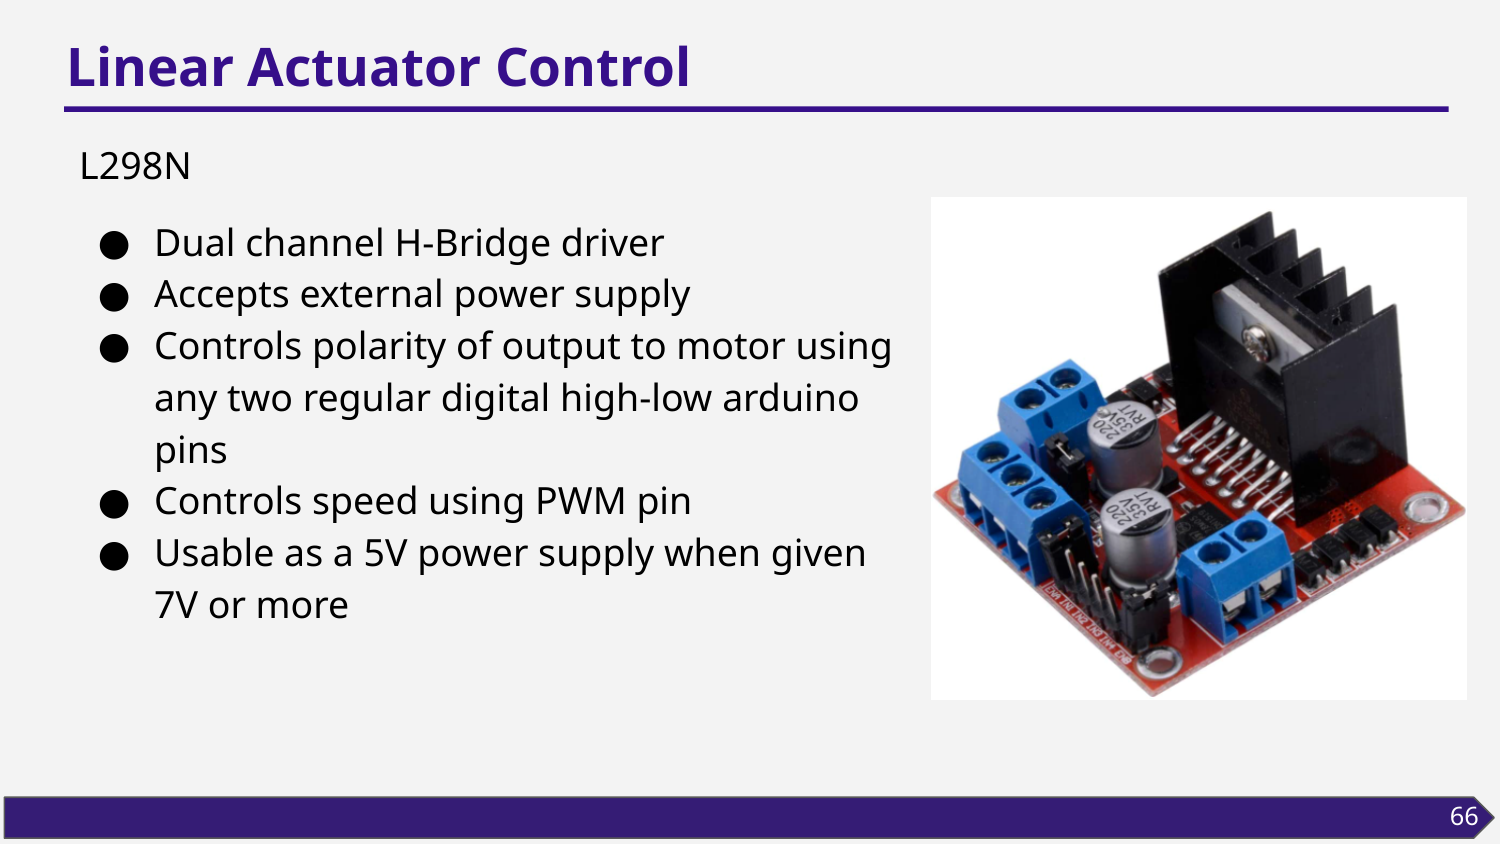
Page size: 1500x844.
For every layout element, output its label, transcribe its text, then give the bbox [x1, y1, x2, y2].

picture [930, 197, 1468, 700]
list L298N Dual channel H-Bridge driver Accepts external power supply Controls polarity of output to motor using any two regular digital high-low arduino pins Controls speed using PWM pin Usable as a 5V power supply when given 7V or more [64, 120, 932, 765]
title Linear Actuator Control [51, 18, 1449, 112]
slide_number 66 [1404, 785, 1495, 844]
